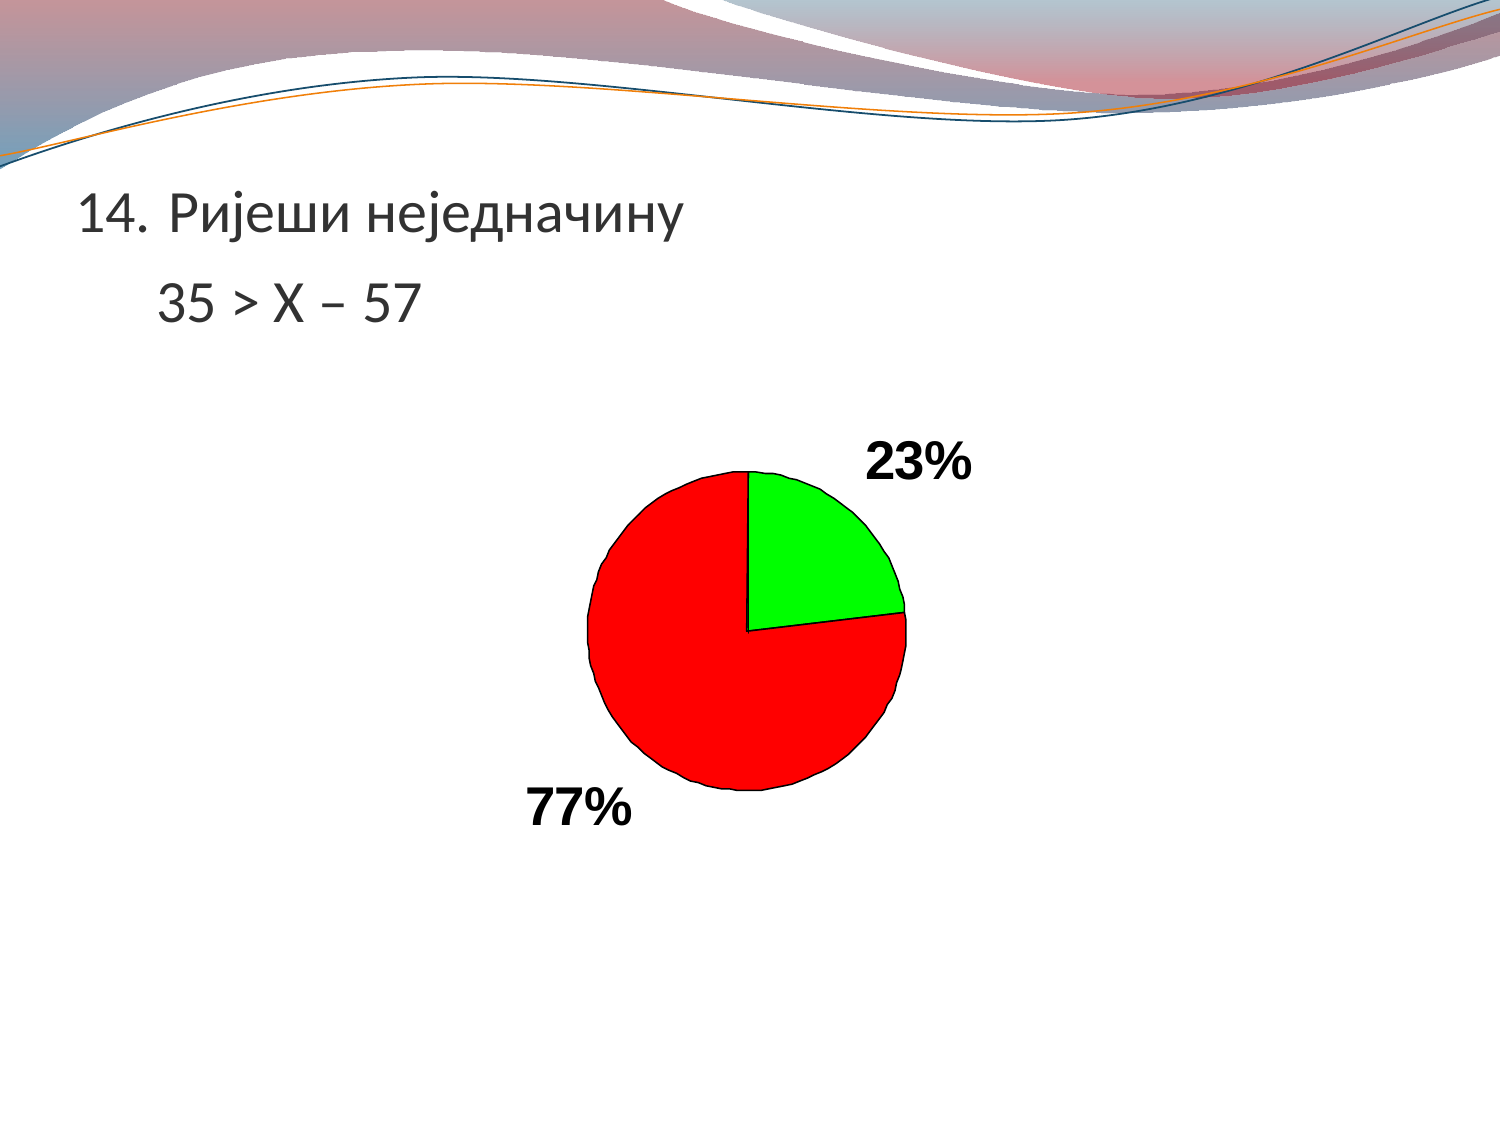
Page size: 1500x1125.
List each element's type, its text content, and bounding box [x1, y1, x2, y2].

title 14. Ријеши неједначину 35 > Х – 57 [75, 149, 1425, 338]
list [249, 299, 1250, 968]
